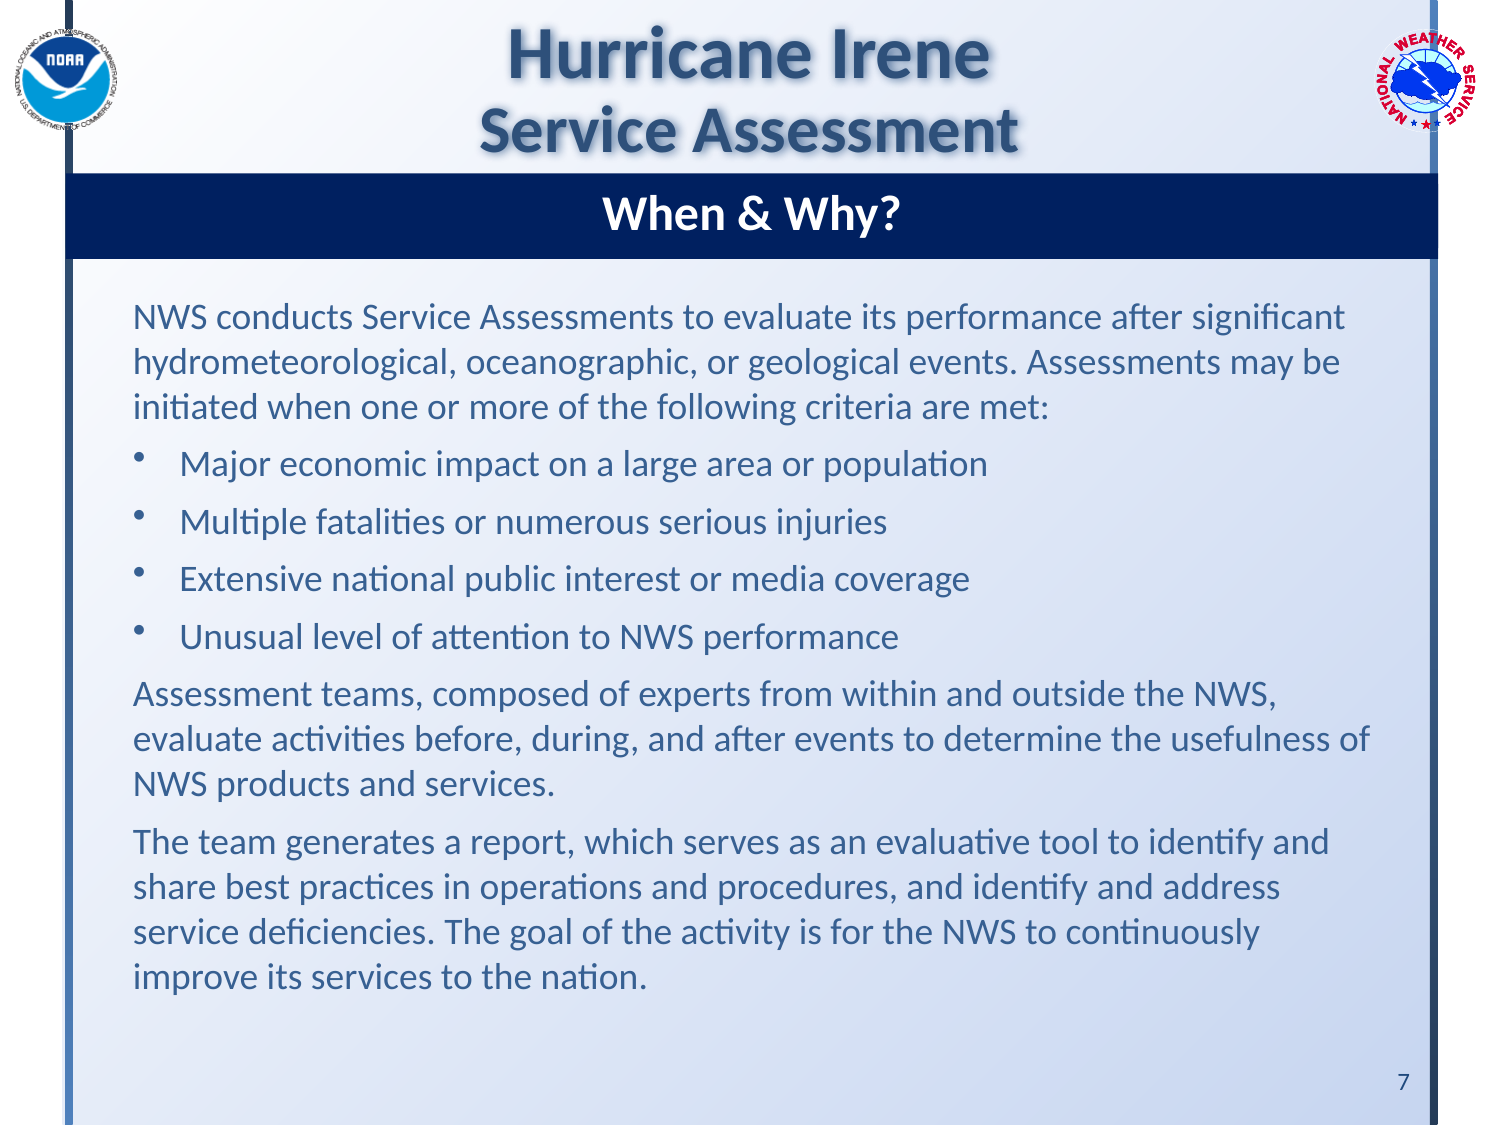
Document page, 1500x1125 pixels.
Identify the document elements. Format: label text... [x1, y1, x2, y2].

title Hurricane Irene Service Assessment [75, 0, 1425, 167]
picture [15, 28, 117, 131]
text_box When & Why? [65, 173, 1439, 249]
text_box NWS conducts Service Assessments to evaluate its performance after significant hydrometeorological, oceanographic, or geological events. Assessments may be initiated when one or more of the following criteria are met: Major economic impact on a large area or population Multiple fatalities or numerous serious injuries Extensive national public interest or media coverage Unusual level of attention to NWS performance Assessment teams, composed of experts from within and outside the NWS, evaluate activities before, during, and after events to determine the usefulness of NWS products and services. The team generates a report, which serves as an evaluative tool to identify and share best practices in operations and procedures, and identify and address service deficiencies. The goal of the activity is for the NWS to continuously improve its services to the nation. [118, 284, 1388, 1005]
picture [1374, 28, 1478, 133]
slide_number 7 [1074, 1050, 1425, 1111]
